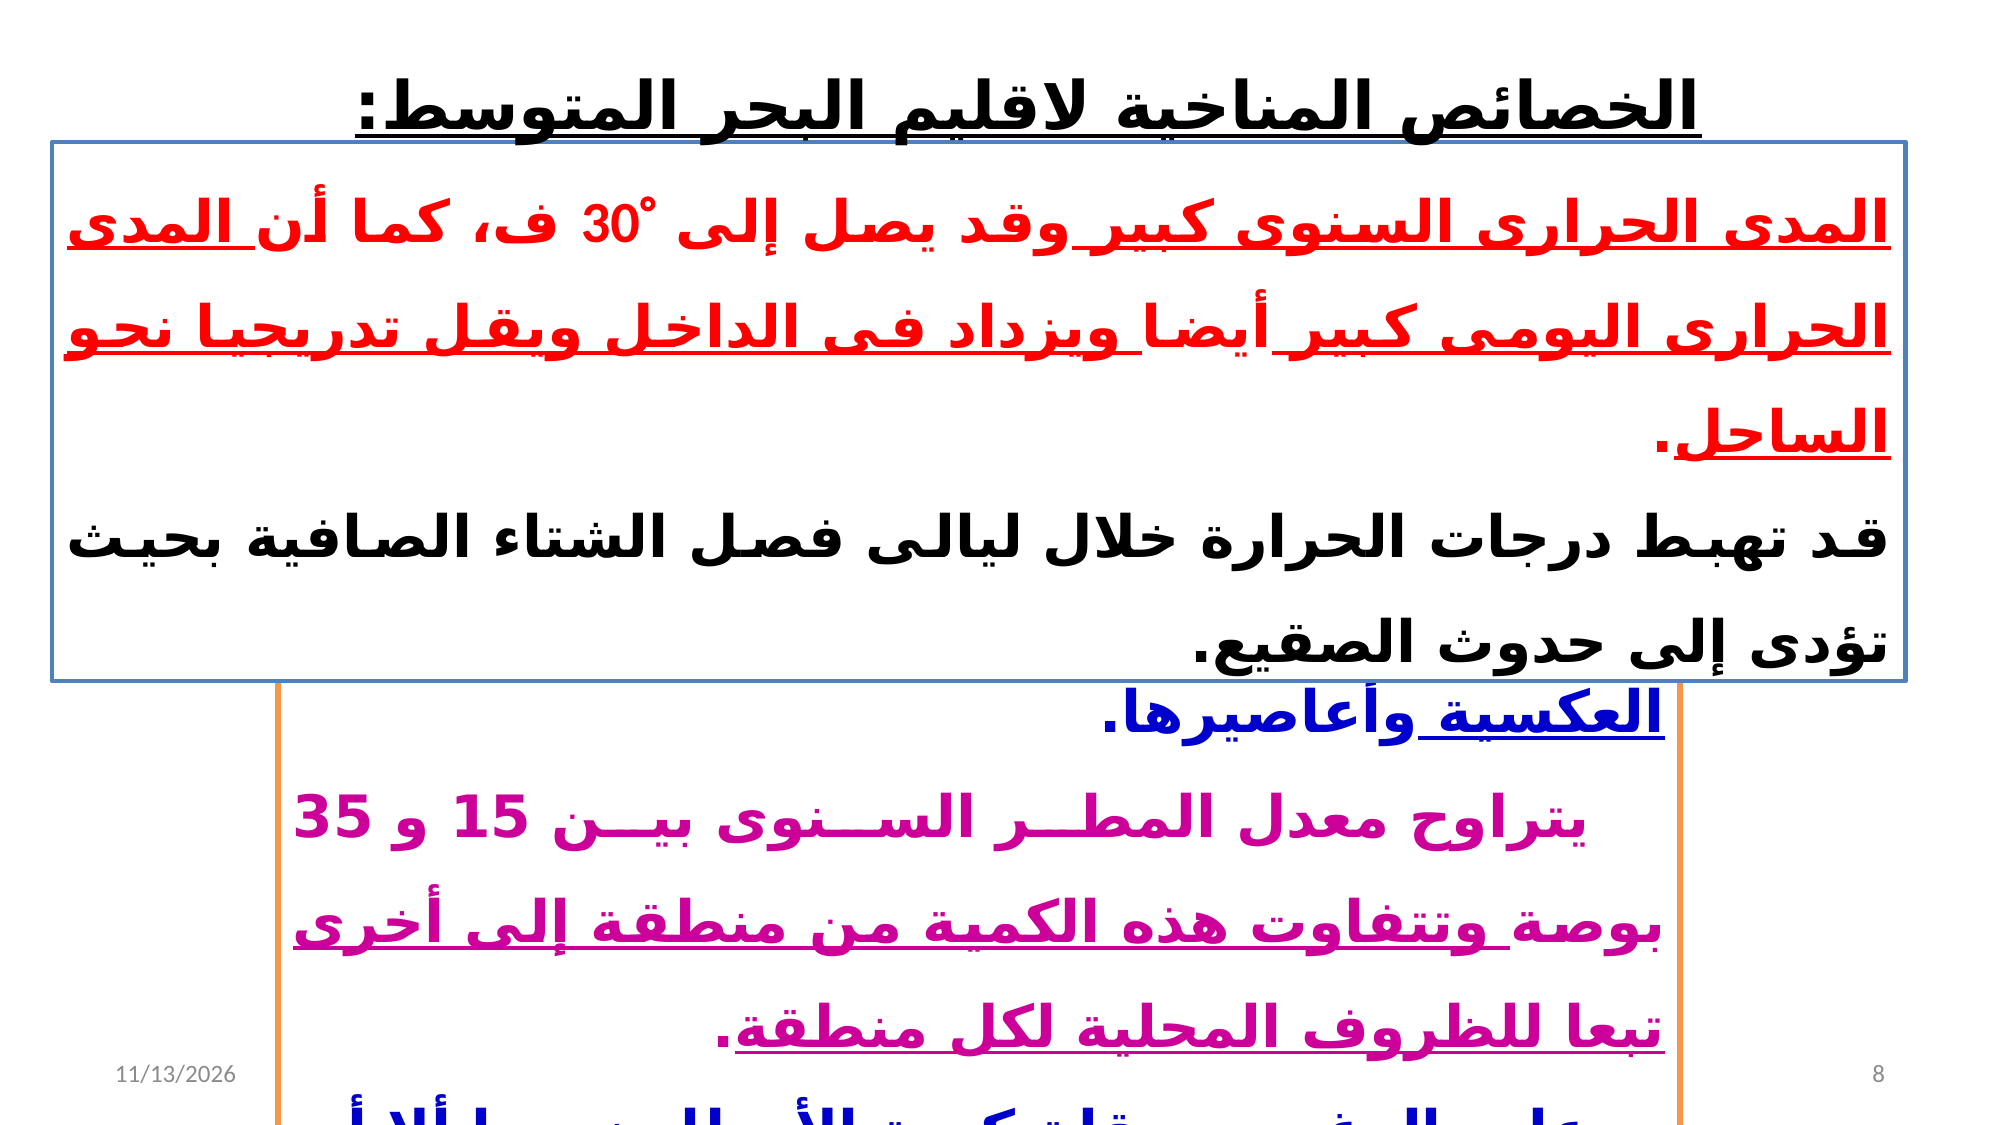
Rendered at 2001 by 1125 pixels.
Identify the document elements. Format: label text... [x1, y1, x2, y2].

text_box تسقط الأمطار شتاءا نتيجة لهبوب الرياح العكسية وأعاصيرها. يتراوح معدل المطر السنوى بين 15 و 35 بوصة وتتفاوت هذه الكمية من منطقة إلى أخرى تبعا للظروف المحلية لكل منطقة. على الرغم من قلة كمية الأمطار نسبيا ألا أن فاعليتها كبيرة نتيجة لسقوطها فى فصل الشتاء الذى يتميز بأنخفاض درجة الحرارة. [276, 683, 1682, 1125]
text_box الخصائص المناخية لاقليم البحر المتوسط: [340, 15, 1717, 151]
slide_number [99, 1042, 567, 1103]
text_box المدى الحرارى السنوى كبير وقد يصل إلى 30 ف، كما أن المدى الحرارى اليومى كبير أيضا ويزداد فى الداخل ويقل تدريجيا نحو الساحل. قد تهبط درجات الحرارة خلال ليالى فصل الشتاء الصافية بحيث تؤدى إلى حدوث الصقيع. [50, 140, 1908, 683]
slide_number 8 [1433, 1042, 1900, 1103]
footer أ.د/عزه عبدالله [683, 1042, 1317, 1103]
